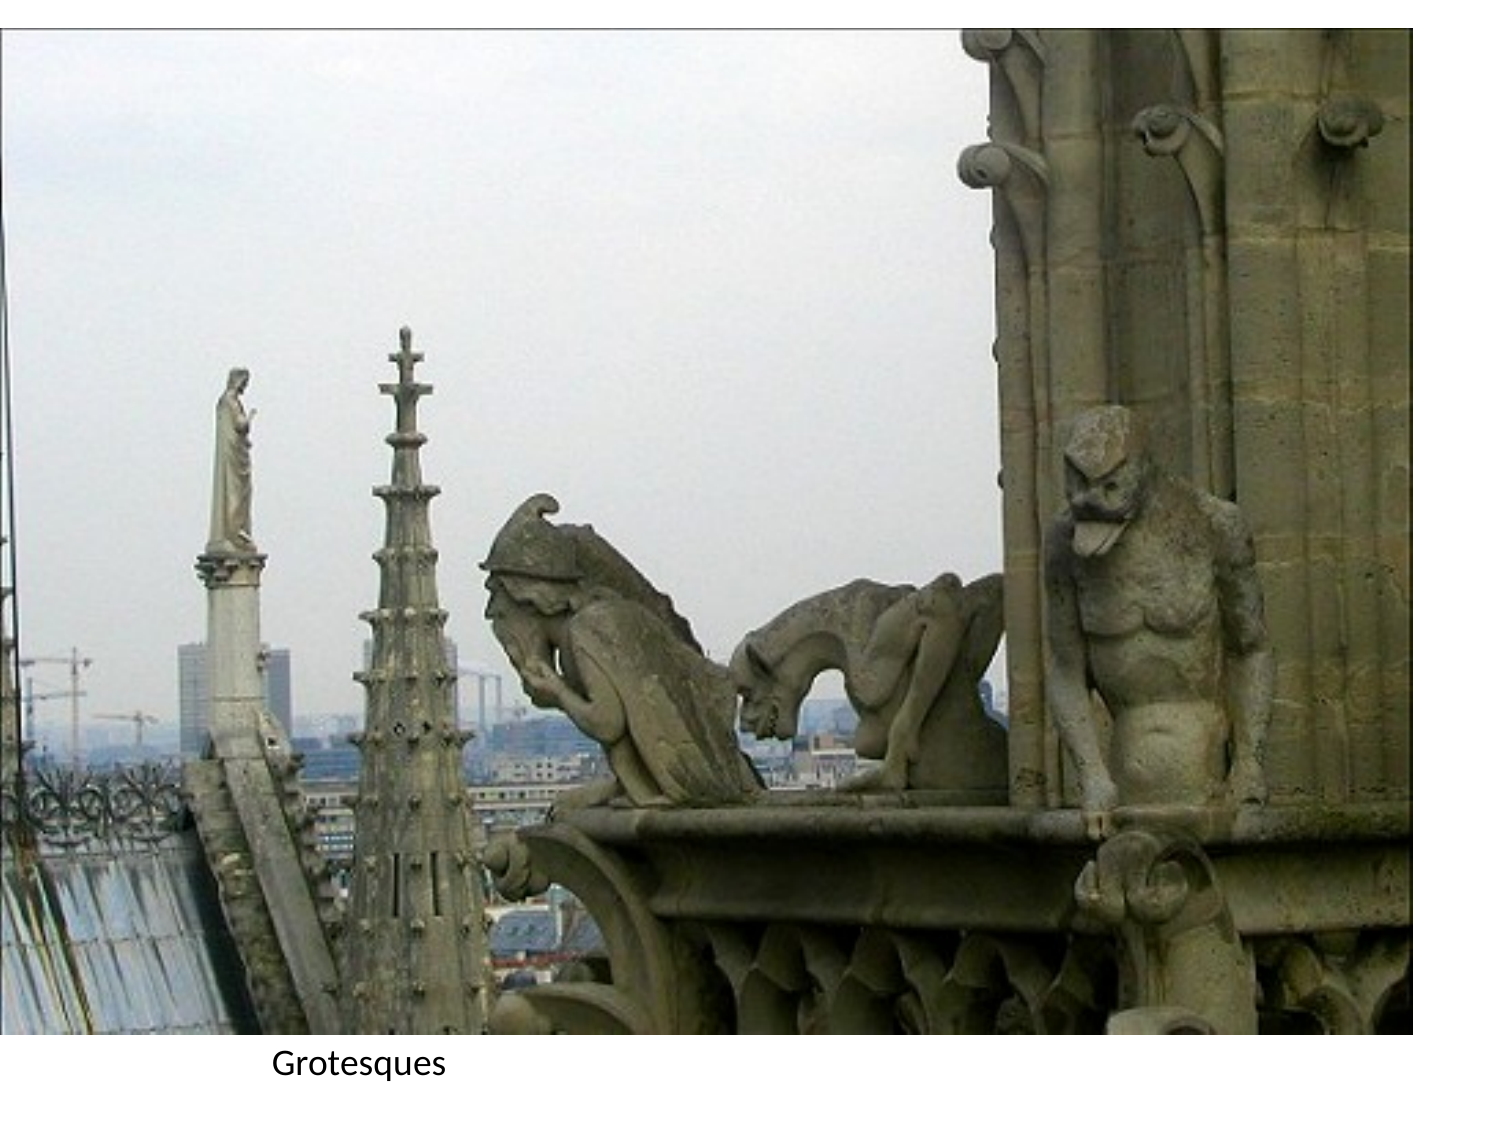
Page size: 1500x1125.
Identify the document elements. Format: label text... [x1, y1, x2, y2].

picture [0, 27, 1413, 1035]
text_box Grotesques [257, 1043, 462, 1091]
